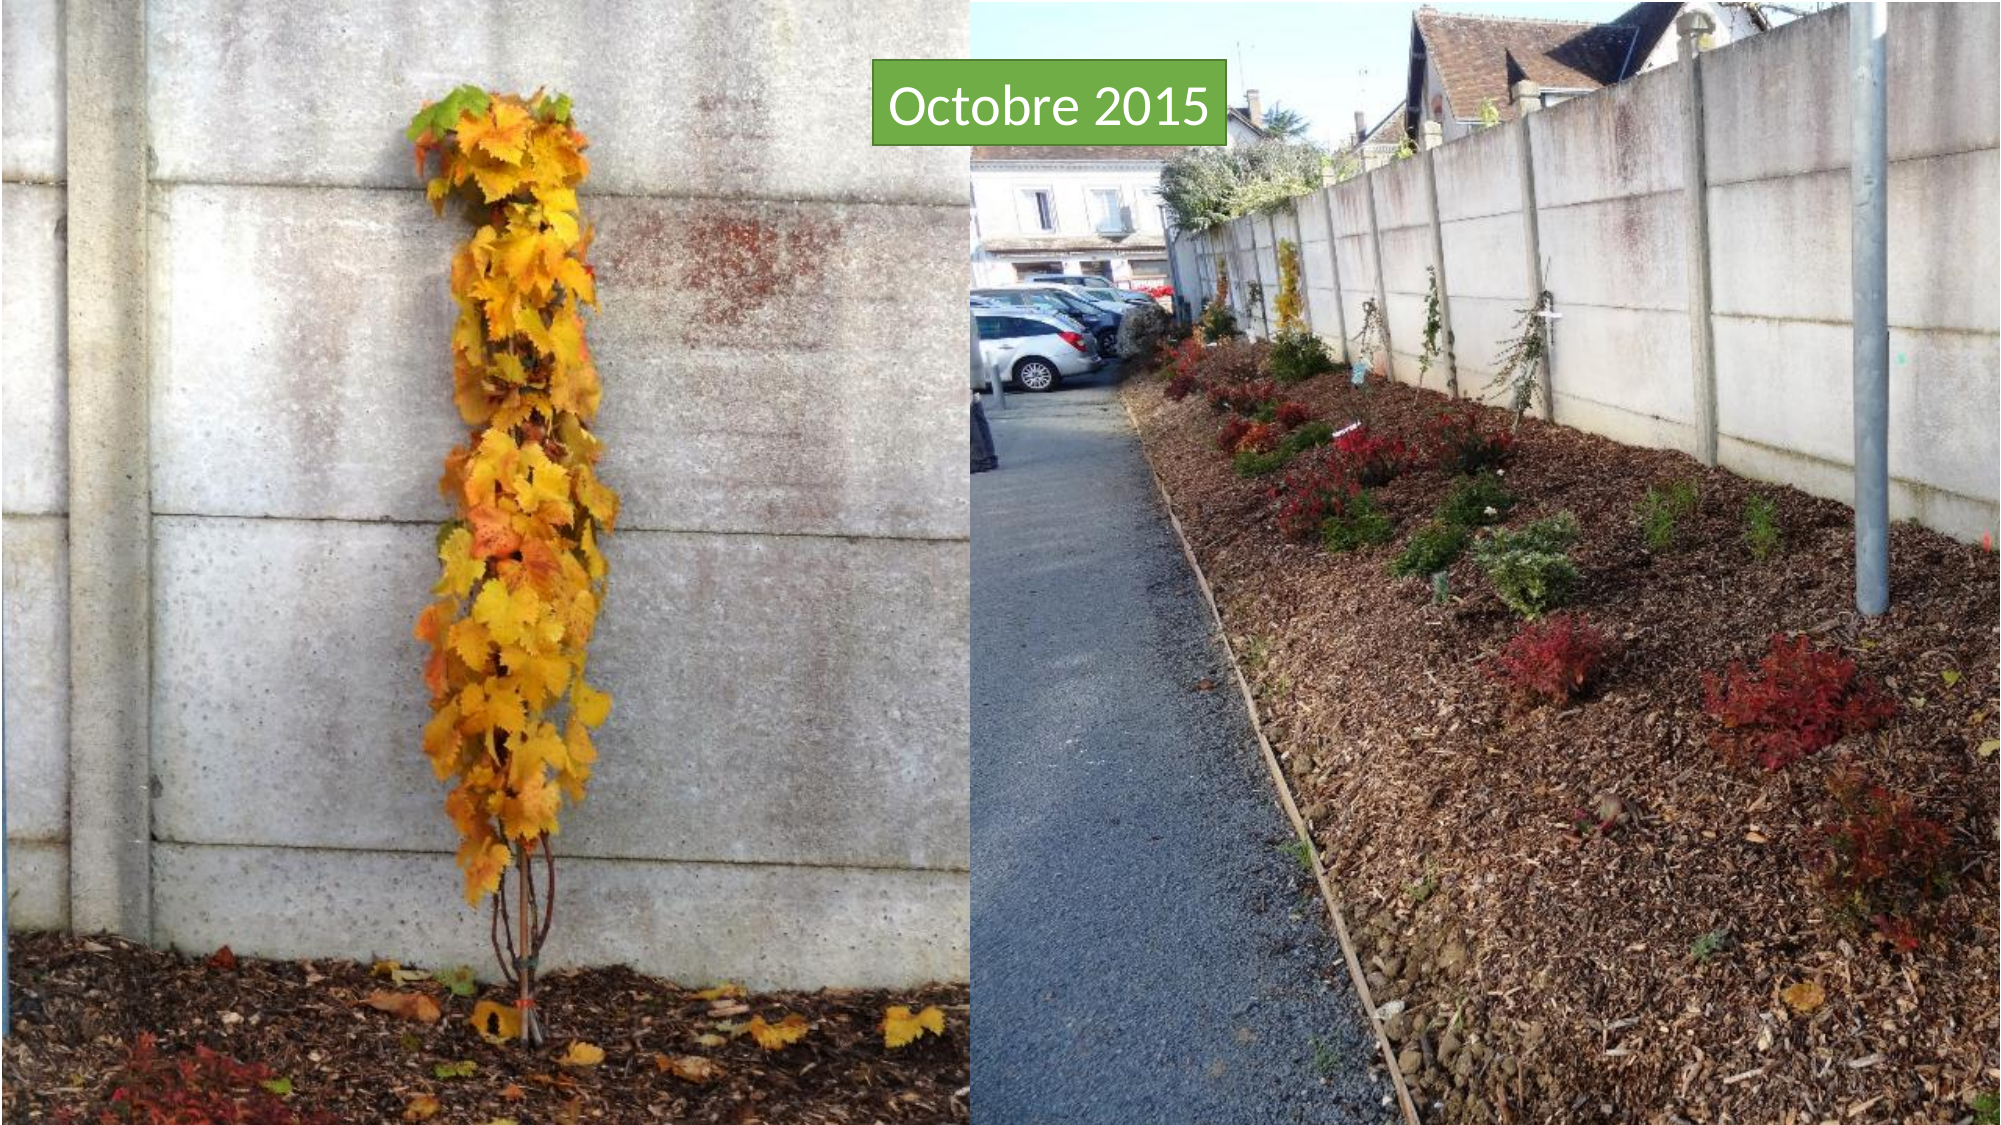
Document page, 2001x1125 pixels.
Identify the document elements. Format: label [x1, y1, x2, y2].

list [970, 2, 2000, 1125]
picture [2, 0, 970, 1125]
